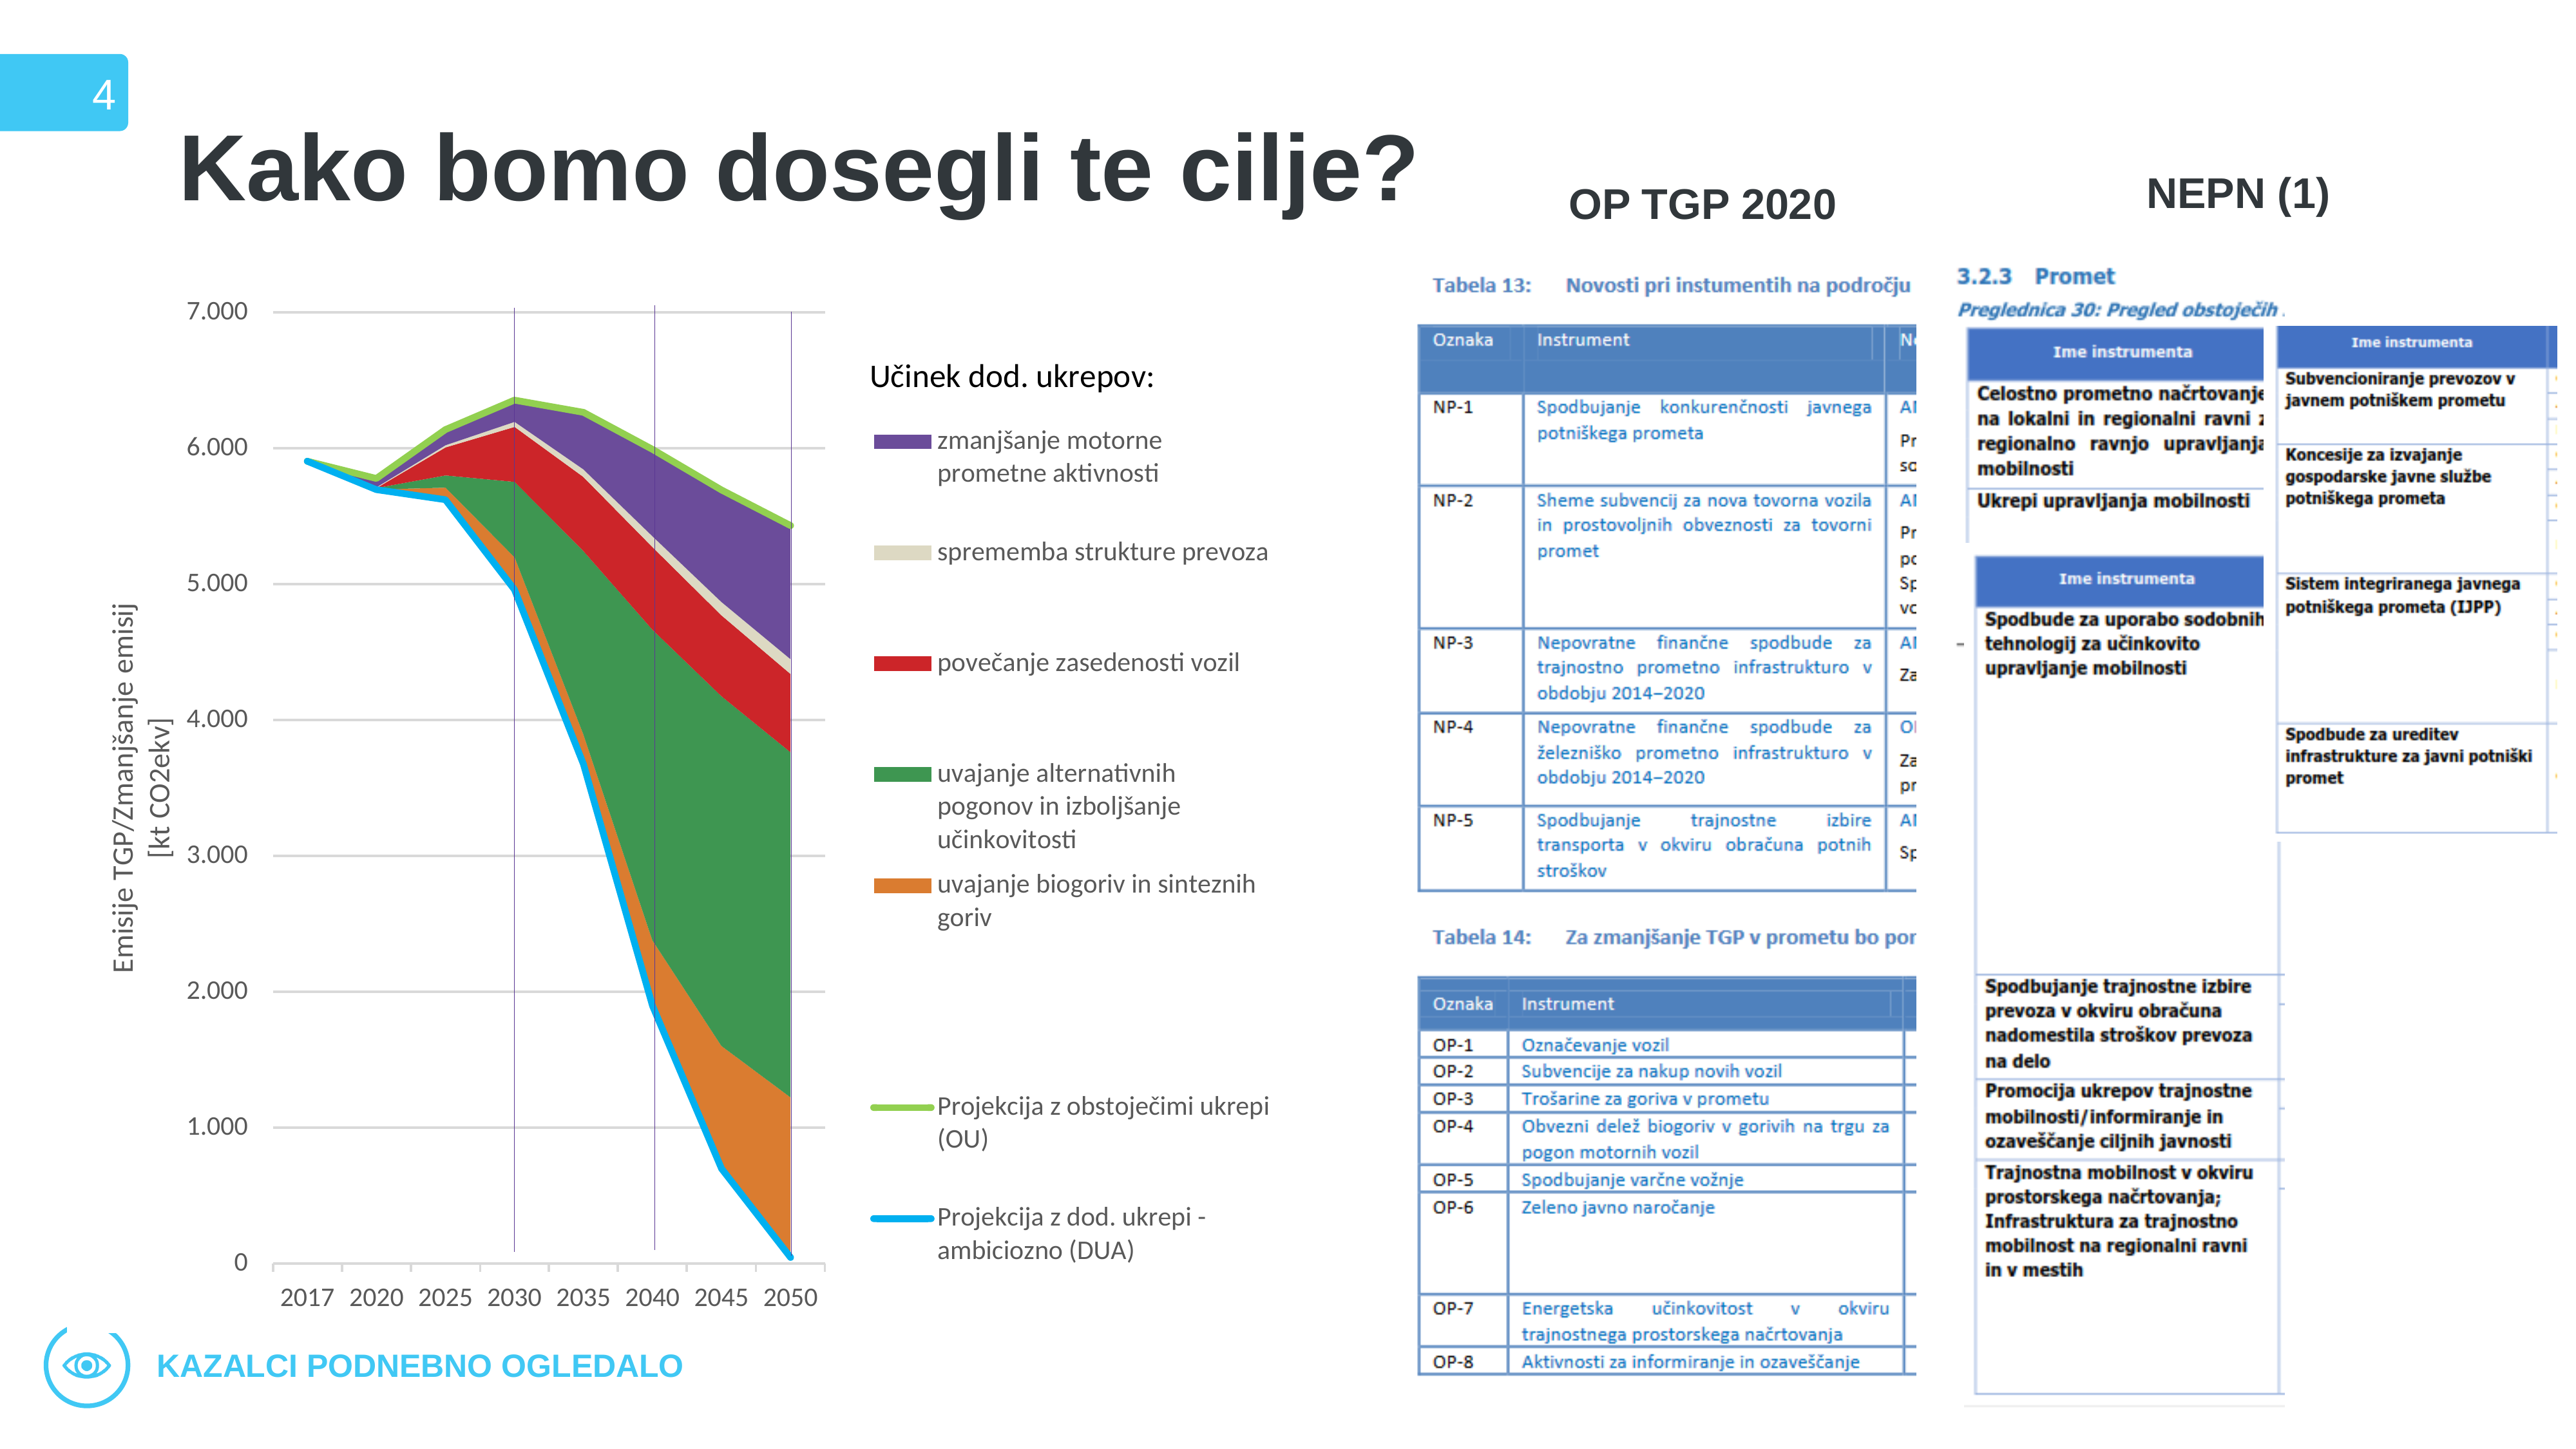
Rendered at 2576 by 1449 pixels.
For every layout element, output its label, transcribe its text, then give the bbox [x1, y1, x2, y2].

title Kako bomo dosegli te cilje? [169, 114, 2391, 395]
picture [1377, 254, 1916, 1417]
text_box OP TGP 2020 [1559, 171, 1847, 232]
picture [49, 1333, 126, 1403]
slide_number 4 [0, 53, 129, 131]
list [66, 279, 1294, 1333]
picture [1947, 254, 2557, 1411]
text_box NEPN (1) [2137, 160, 2340, 222]
